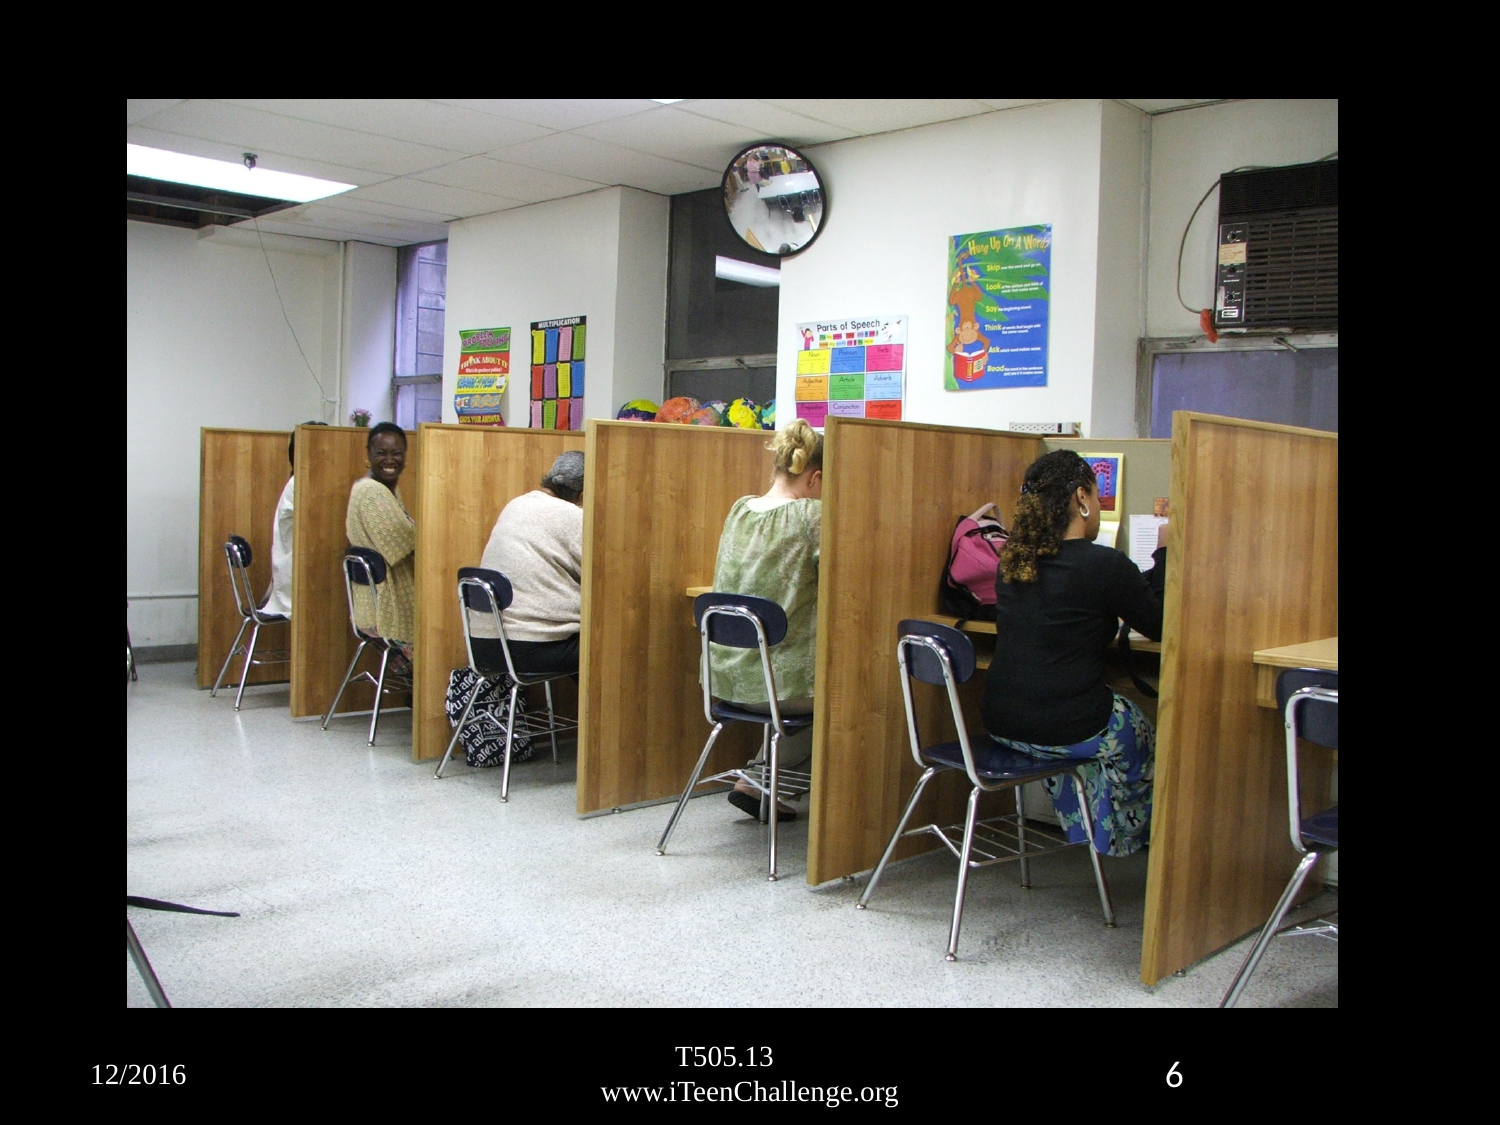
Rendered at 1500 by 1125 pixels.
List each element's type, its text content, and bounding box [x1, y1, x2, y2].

footer T505.13 www.iTeenChallenge.org [512, 1042, 988, 1103]
slide_number 6 [1074, 1042, 1425, 1103]
slide_number 12/2016 [75, 1042, 425, 1103]
picture [127, 99, 1338, 1008]
